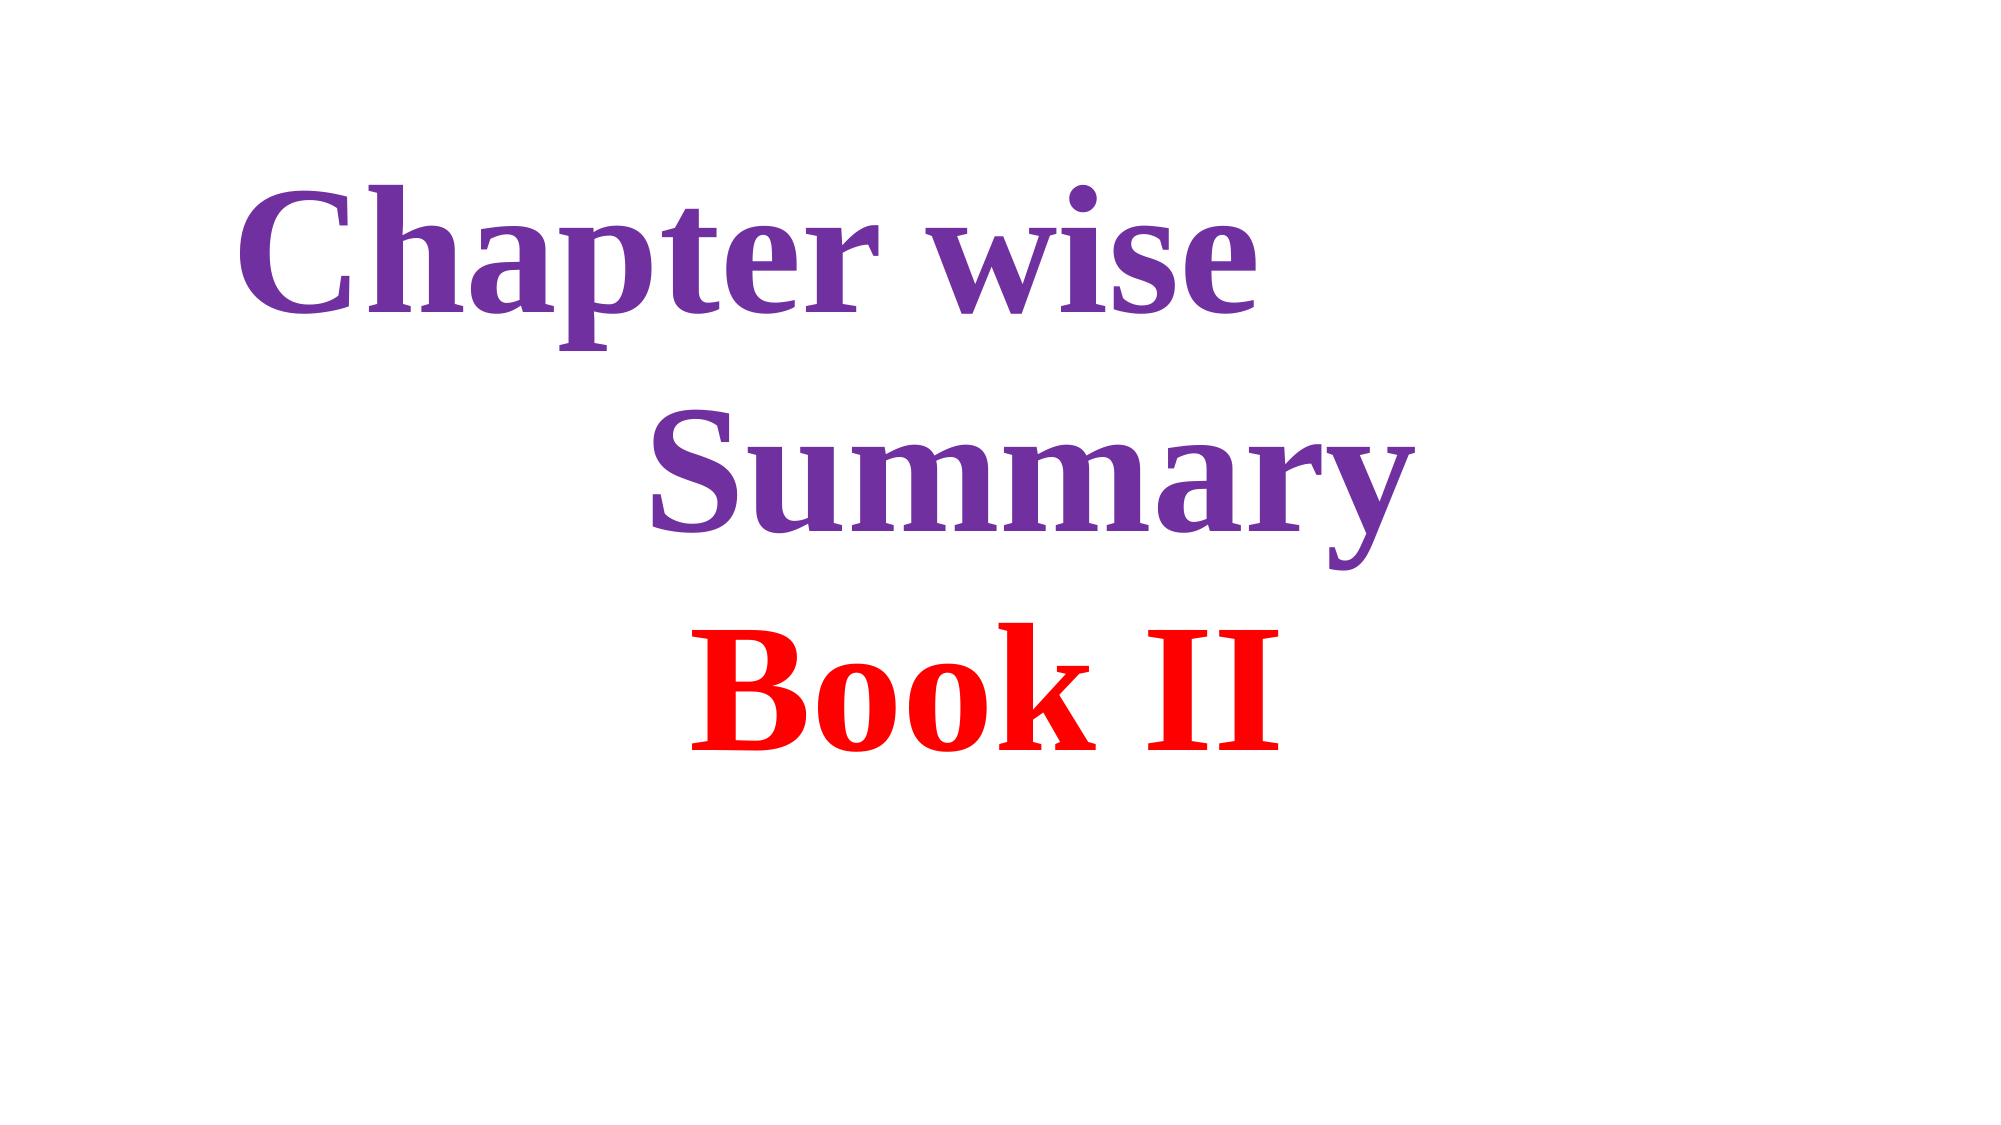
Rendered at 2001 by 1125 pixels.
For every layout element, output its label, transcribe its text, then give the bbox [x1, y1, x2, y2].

list Chapter wise Summary Book II [216, 147, 1942, 861]
